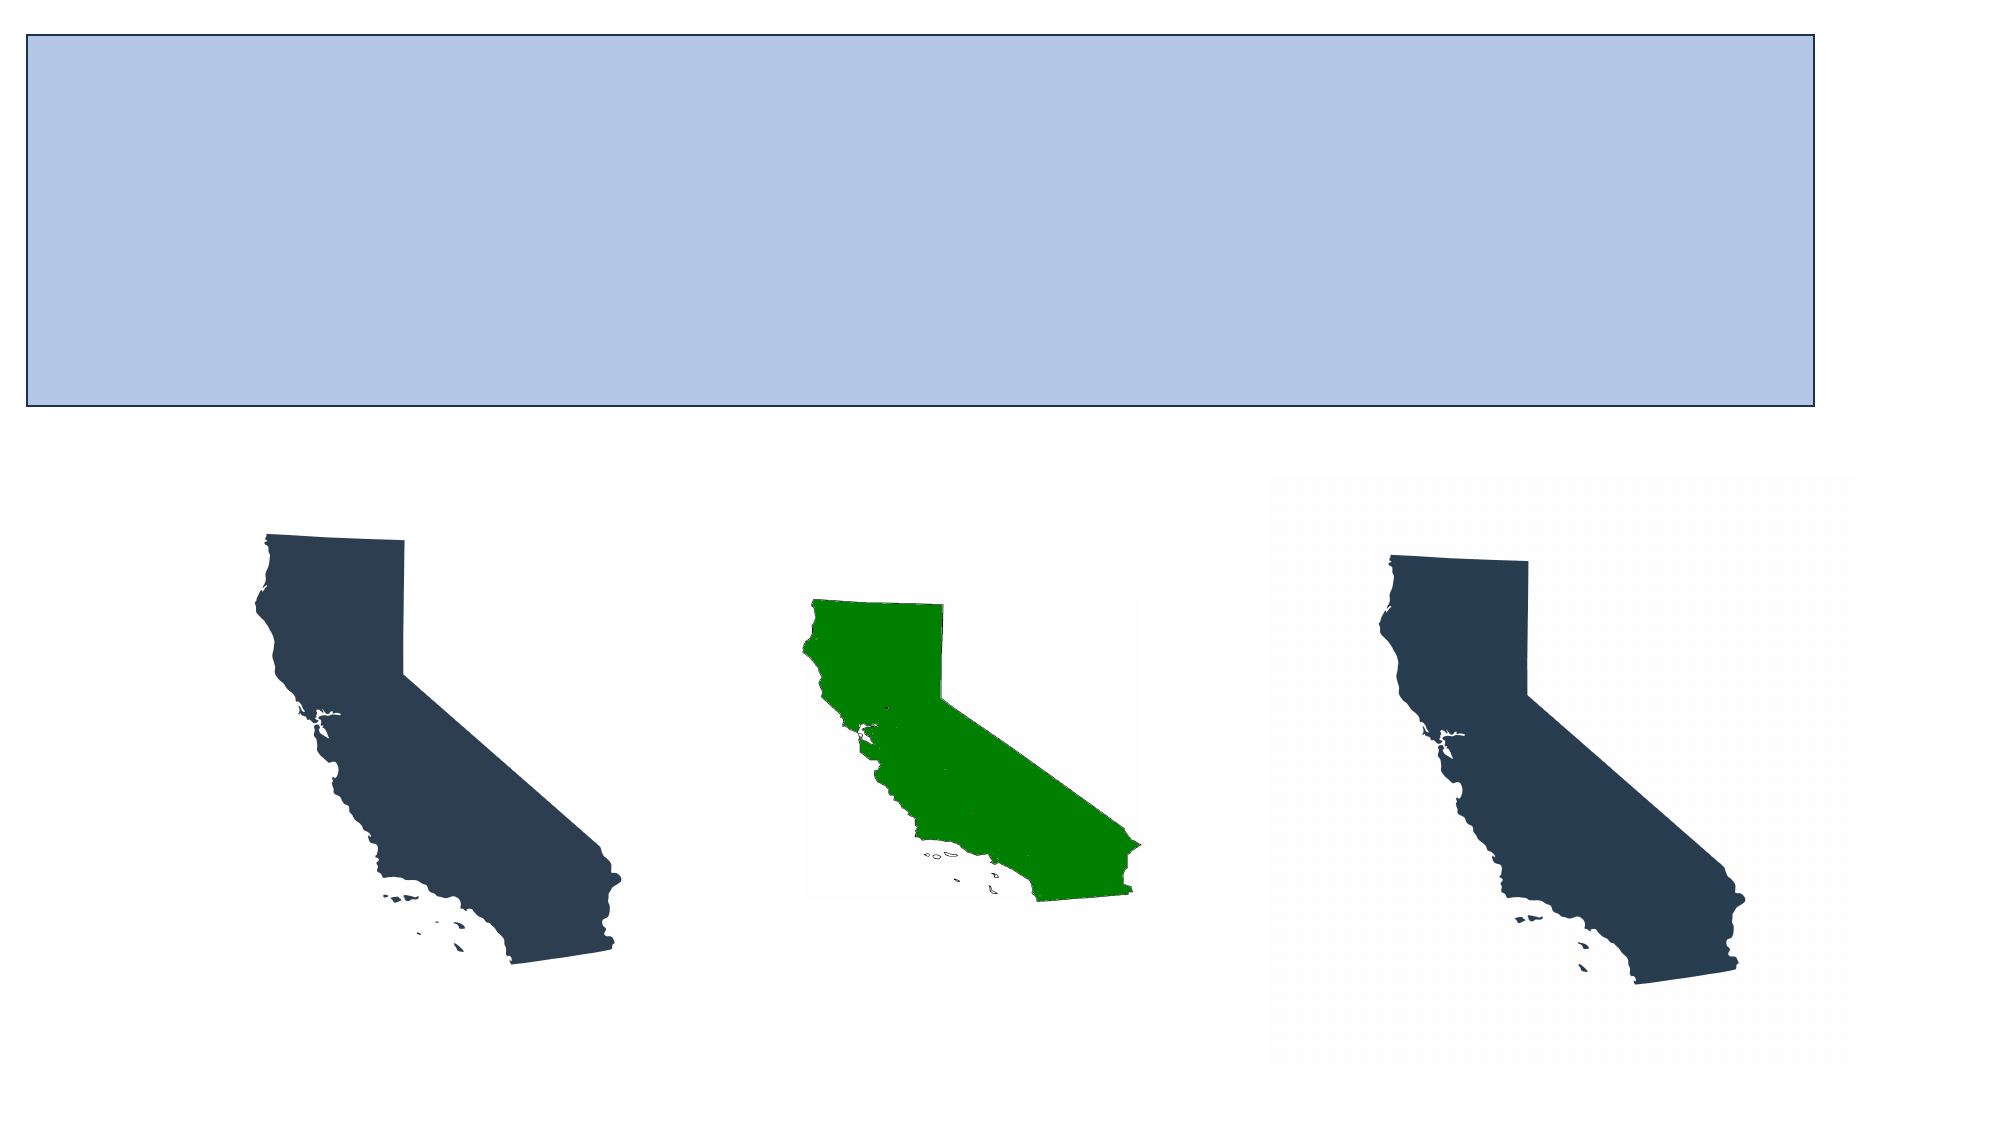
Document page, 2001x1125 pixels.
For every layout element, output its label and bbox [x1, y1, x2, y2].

picture [143, 454, 733, 1044]
picture [1267, 475, 1857, 1064]
picture [799, 588, 1149, 910]
text_box [26, 34, 1815, 407]
